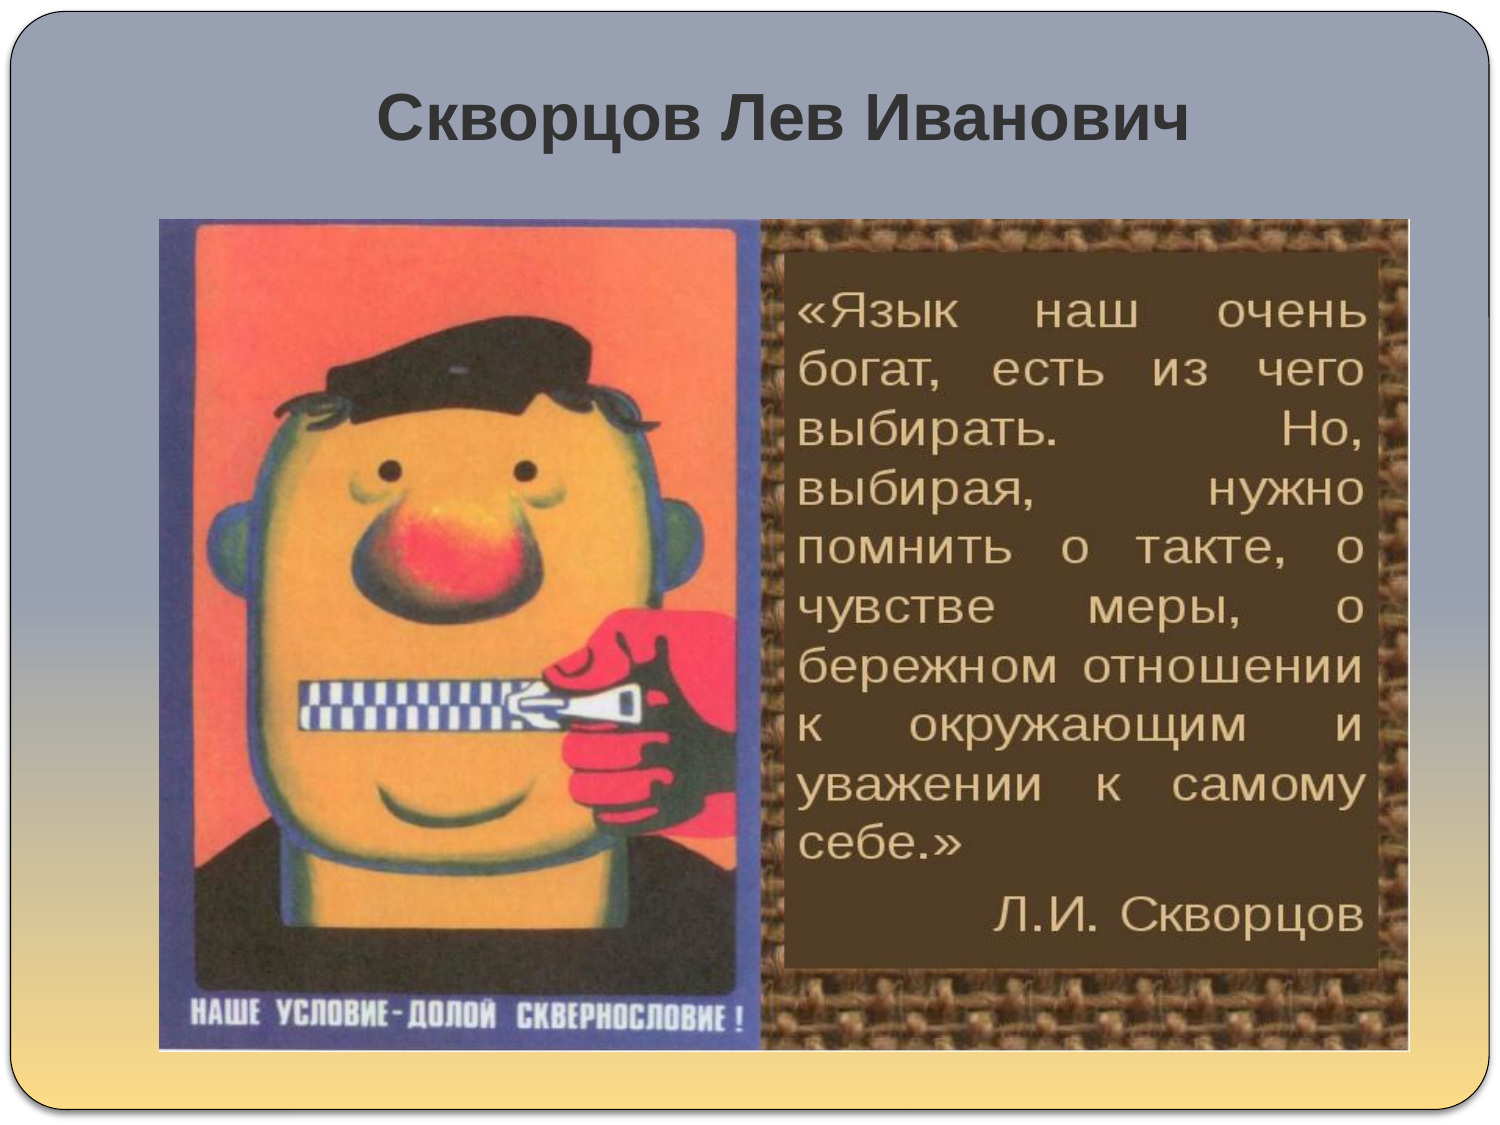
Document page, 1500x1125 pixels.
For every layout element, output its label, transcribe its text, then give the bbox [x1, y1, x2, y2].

picture [159, 219, 1410, 1052]
text_box Скворцов Лев Иванович [361, 66, 1207, 161]
